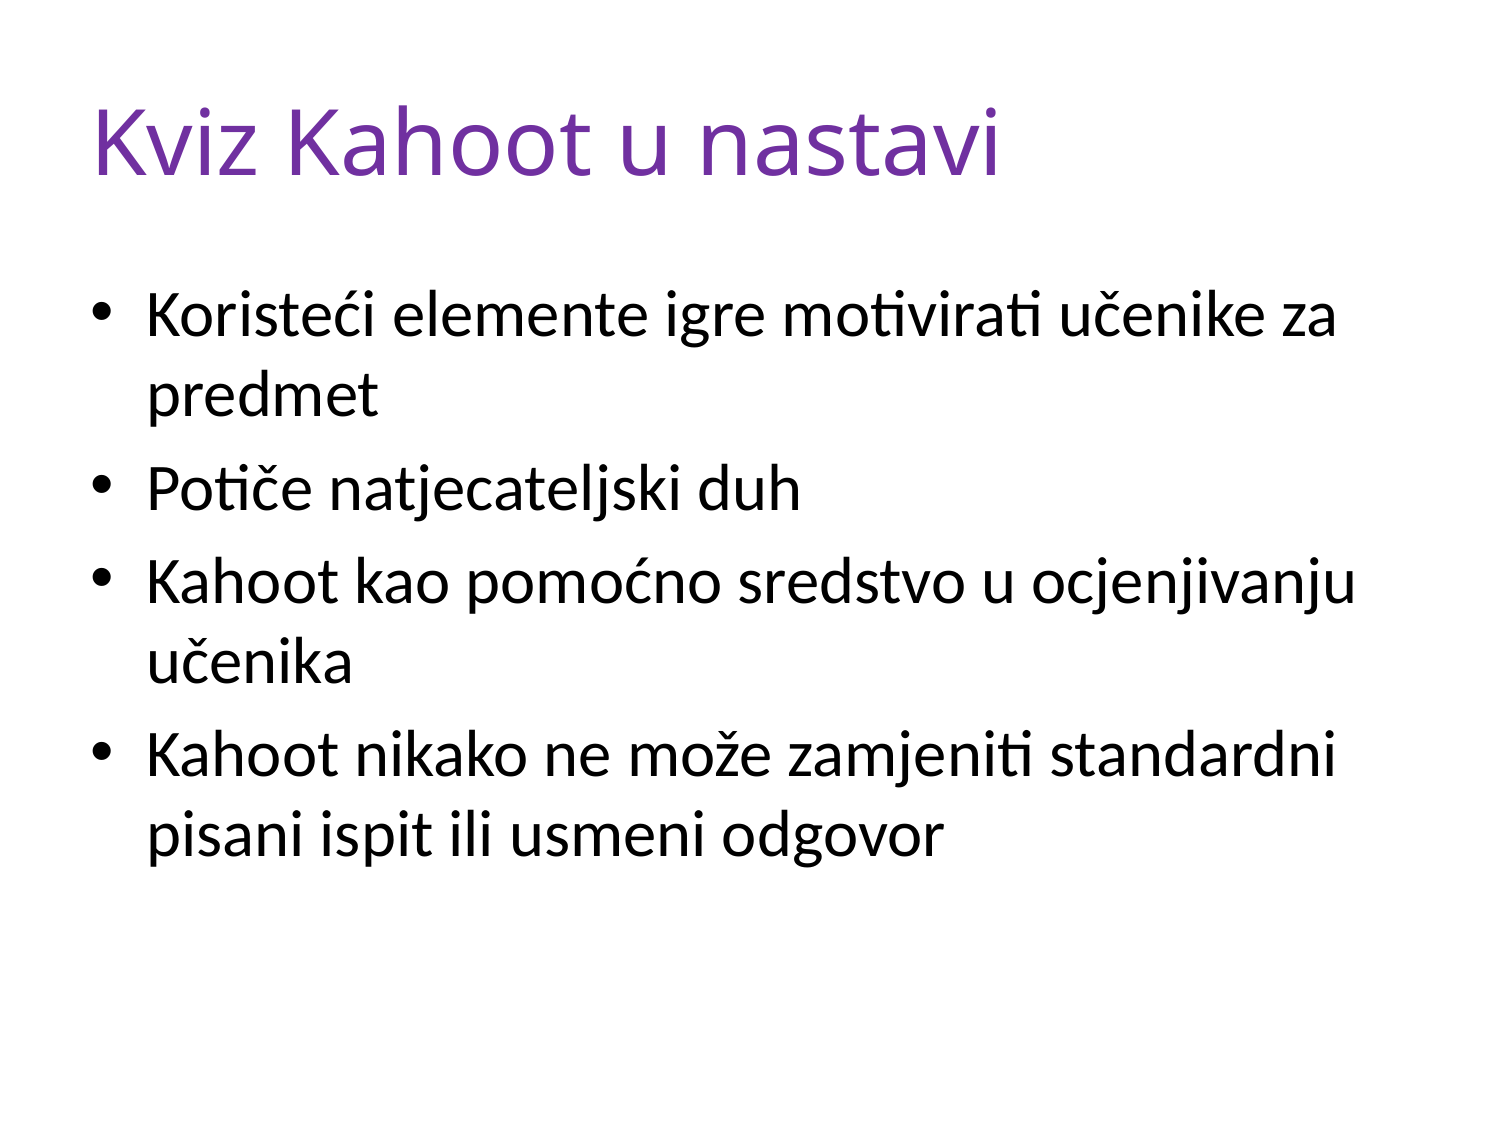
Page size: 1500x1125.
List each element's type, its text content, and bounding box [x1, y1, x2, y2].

list Koristeći elemente igre motivirati učenike za predmet Potiče natjecateljski duh Kahoot kao pomoćno sredstvo u ocjenjivanju učenika Kahoot nikako ne može zamjeniti standardni pisani ispit ili usmeni odgovor [75, 262, 1425, 1005]
title Kviz Kahoot u nastavi [75, 45, 1425, 233]
